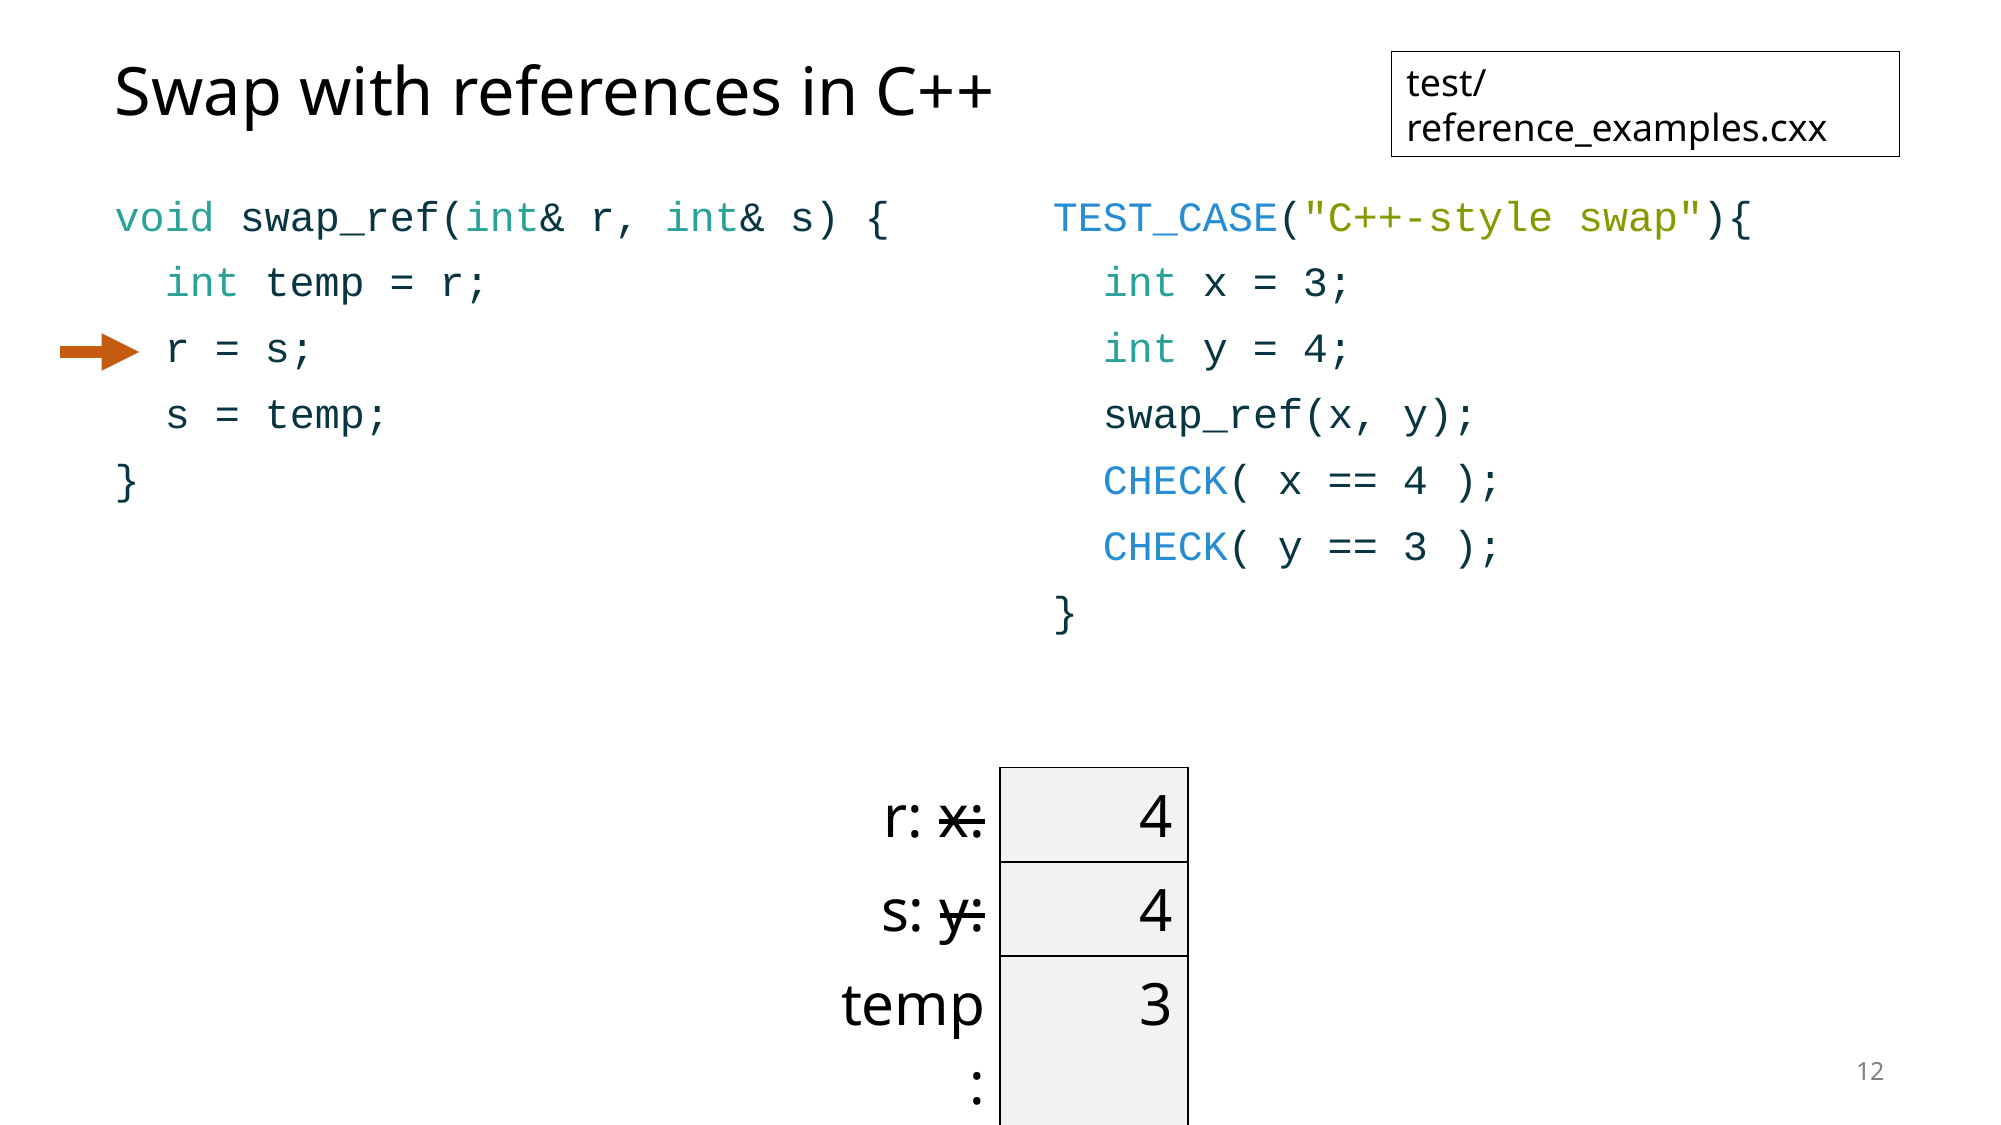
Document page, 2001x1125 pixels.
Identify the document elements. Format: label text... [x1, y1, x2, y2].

table_header r: x: [812, 767, 999, 862]
list TEST_CASE("C++‑style swap"){ int x = 3; int y = 4; swap_ref(x, y); CHECK( x == 4 ); CHECK( y == 3 ); } [1037, 187, 1901, 1013]
table_cell temp: [812, 956, 999, 1125]
text_box test/reference_examples.cxx [1391, 51, 1900, 157]
table_cell 4 [1001, 863, 1187, 955]
table_cell s: y: [812, 862, 999, 956]
table_header 4 [1001, 768, 1187, 861]
table_cell 3 [1001, 957, 1187, 1125]
list void swap_ref(int& r, int& s) { int temp = r; r = s; s = temp; } [99, 187, 963, 1013]
slide_number 12 [1749, 1042, 1900, 1103]
title Swap with references in C++ [99, 37, 1900, 150]
